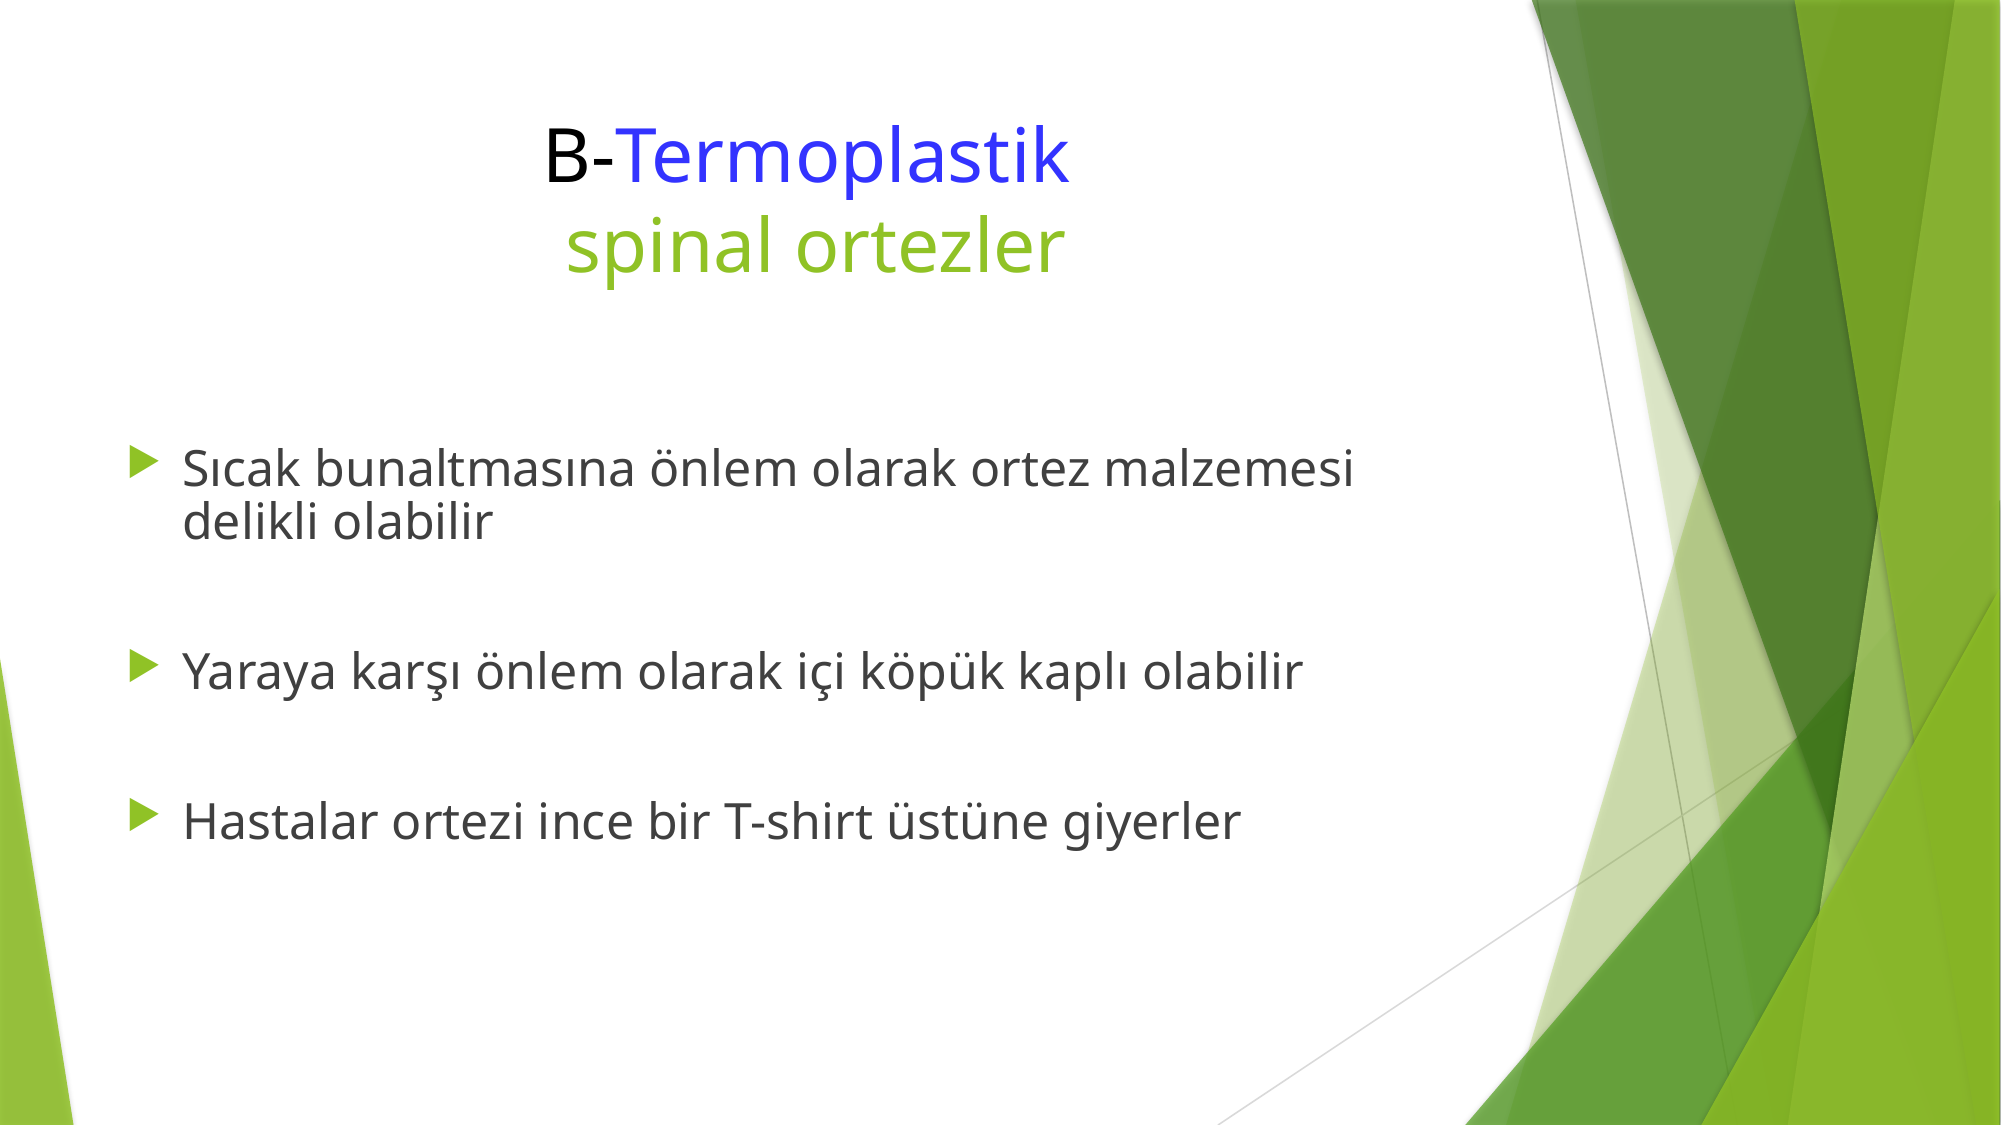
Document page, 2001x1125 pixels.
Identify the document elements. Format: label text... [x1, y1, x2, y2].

title B-Termoplastik spinal ortezler [111, 99, 1522, 317]
list Sıcak bunaltmasına önlem olarak ortez malzemesi delikli olabilir Yaraya karşı önlem olarak içi köpük kaplı olabilir Hastalar ortezi ince bir T-shirt üstüne giyerler [111, 354, 1522, 992]
